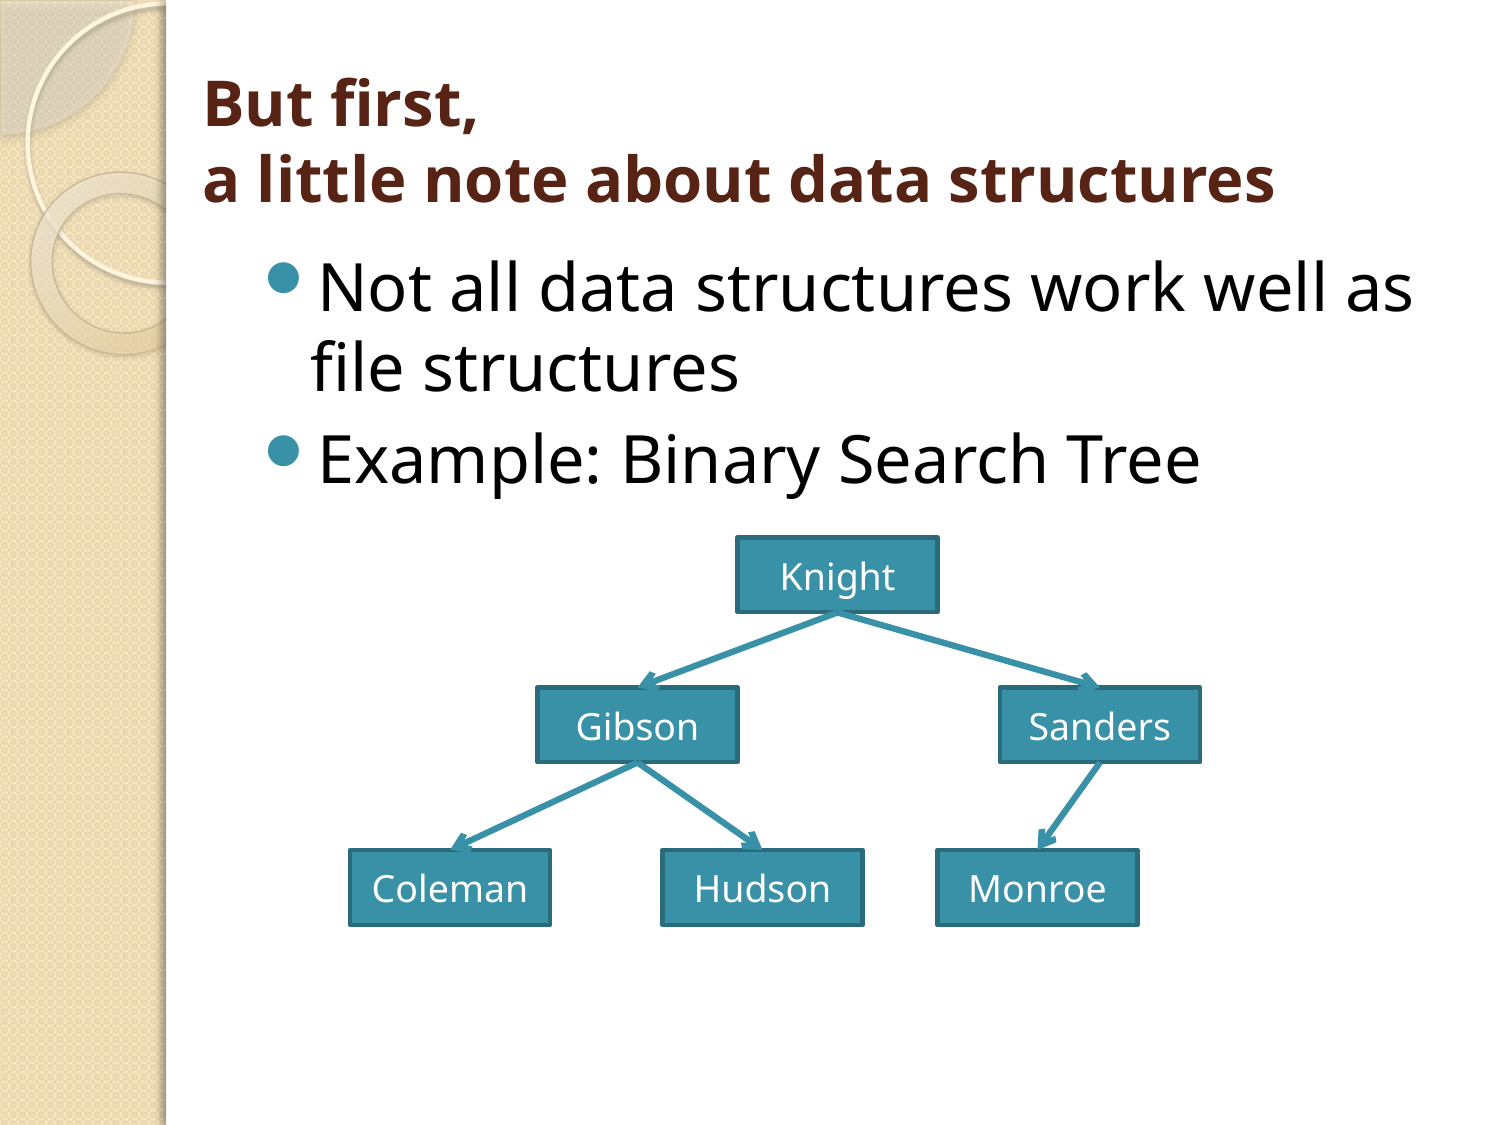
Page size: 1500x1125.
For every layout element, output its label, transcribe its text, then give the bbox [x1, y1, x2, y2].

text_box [655, 743, 744, 869]
title But first, a little note about data structures [187, 45, 1325, 233]
text_box Gibson [535, 685, 692, 764]
text_box Hudson [660, 848, 865, 927]
text_box Sanders [1014, 685, 1202, 764]
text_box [499, 712, 588, 901]
text_box Monroe [935, 848, 1140, 927]
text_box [699, 549, 776, 751]
list Not all data structures work well as file structures Example: Binary Search Tree [235, 237, 1466, 525]
text_box Coleman [348, 848, 552, 927]
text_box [930, 518, 1007, 782]
text_box Knight [735, 535, 924, 614]
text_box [1024, 774, 1113, 838]
